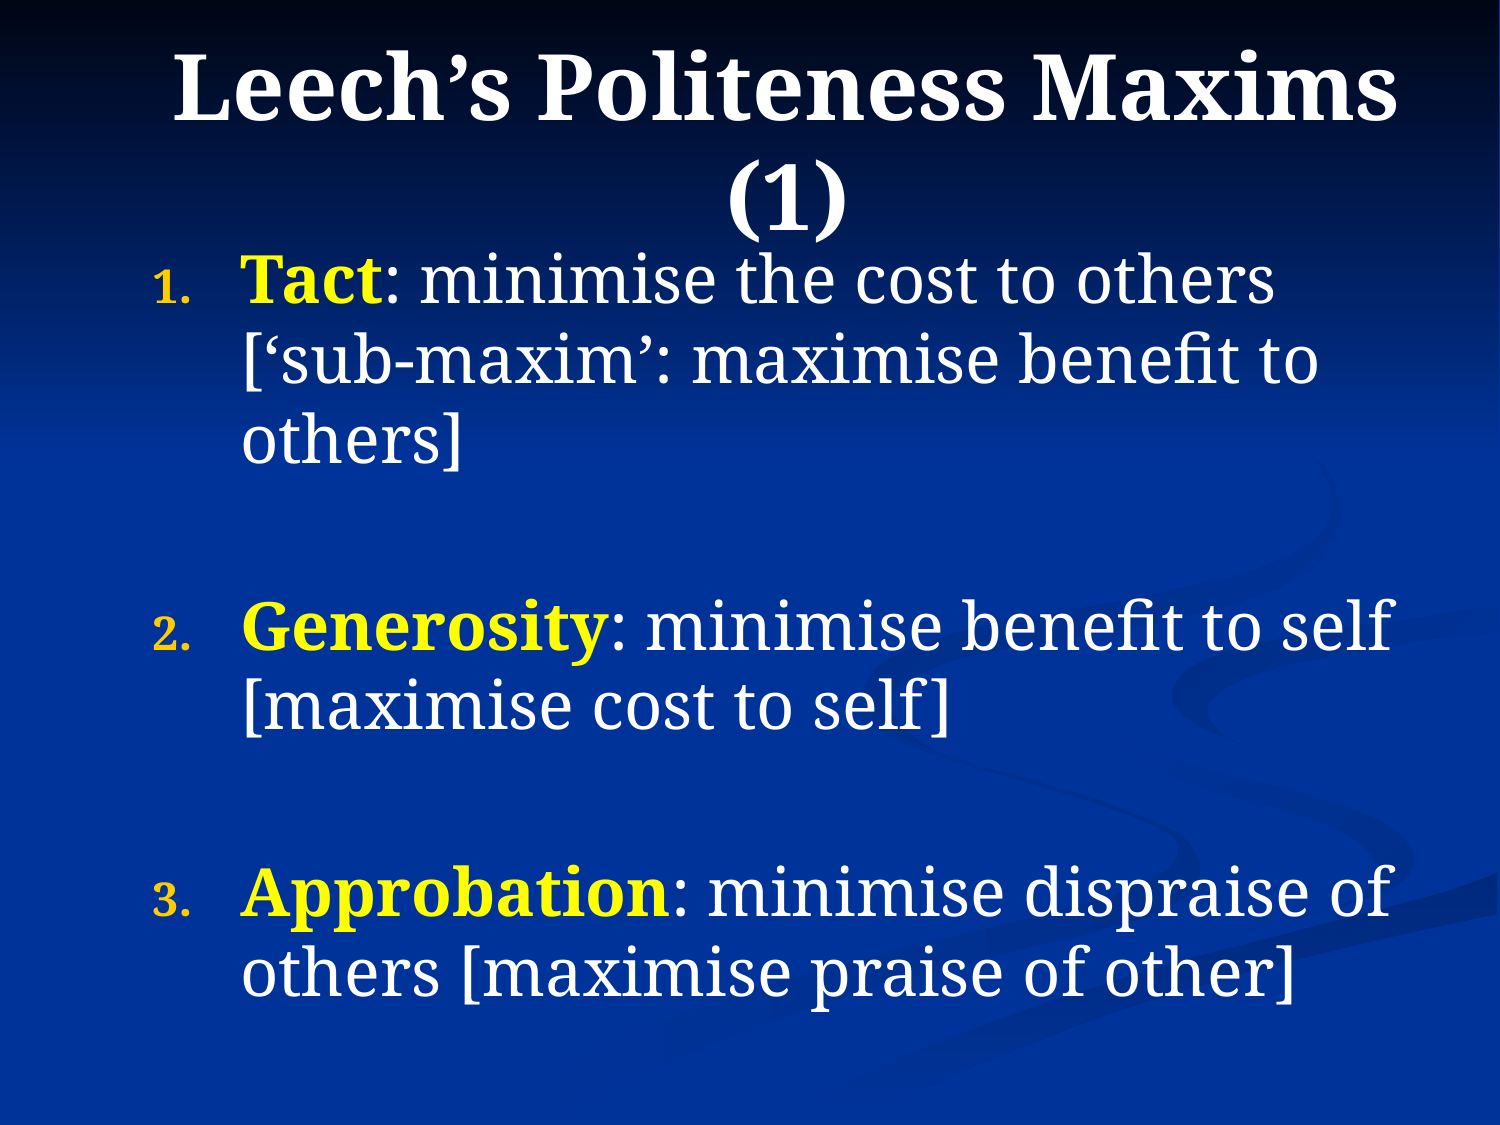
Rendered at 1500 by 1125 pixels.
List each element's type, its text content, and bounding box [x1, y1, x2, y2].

title Leech’s Politeness Maxims (1) [112, 45, 1463, 233]
list Tact: minimise the cost to others [‘sub-maxim’: maximise benefit to others] Generosity: minimise benefit to self [maximise cost to self] Approbation: minimise dispraise of others [maximise praise of other] [137, 229, 1430, 1072]
